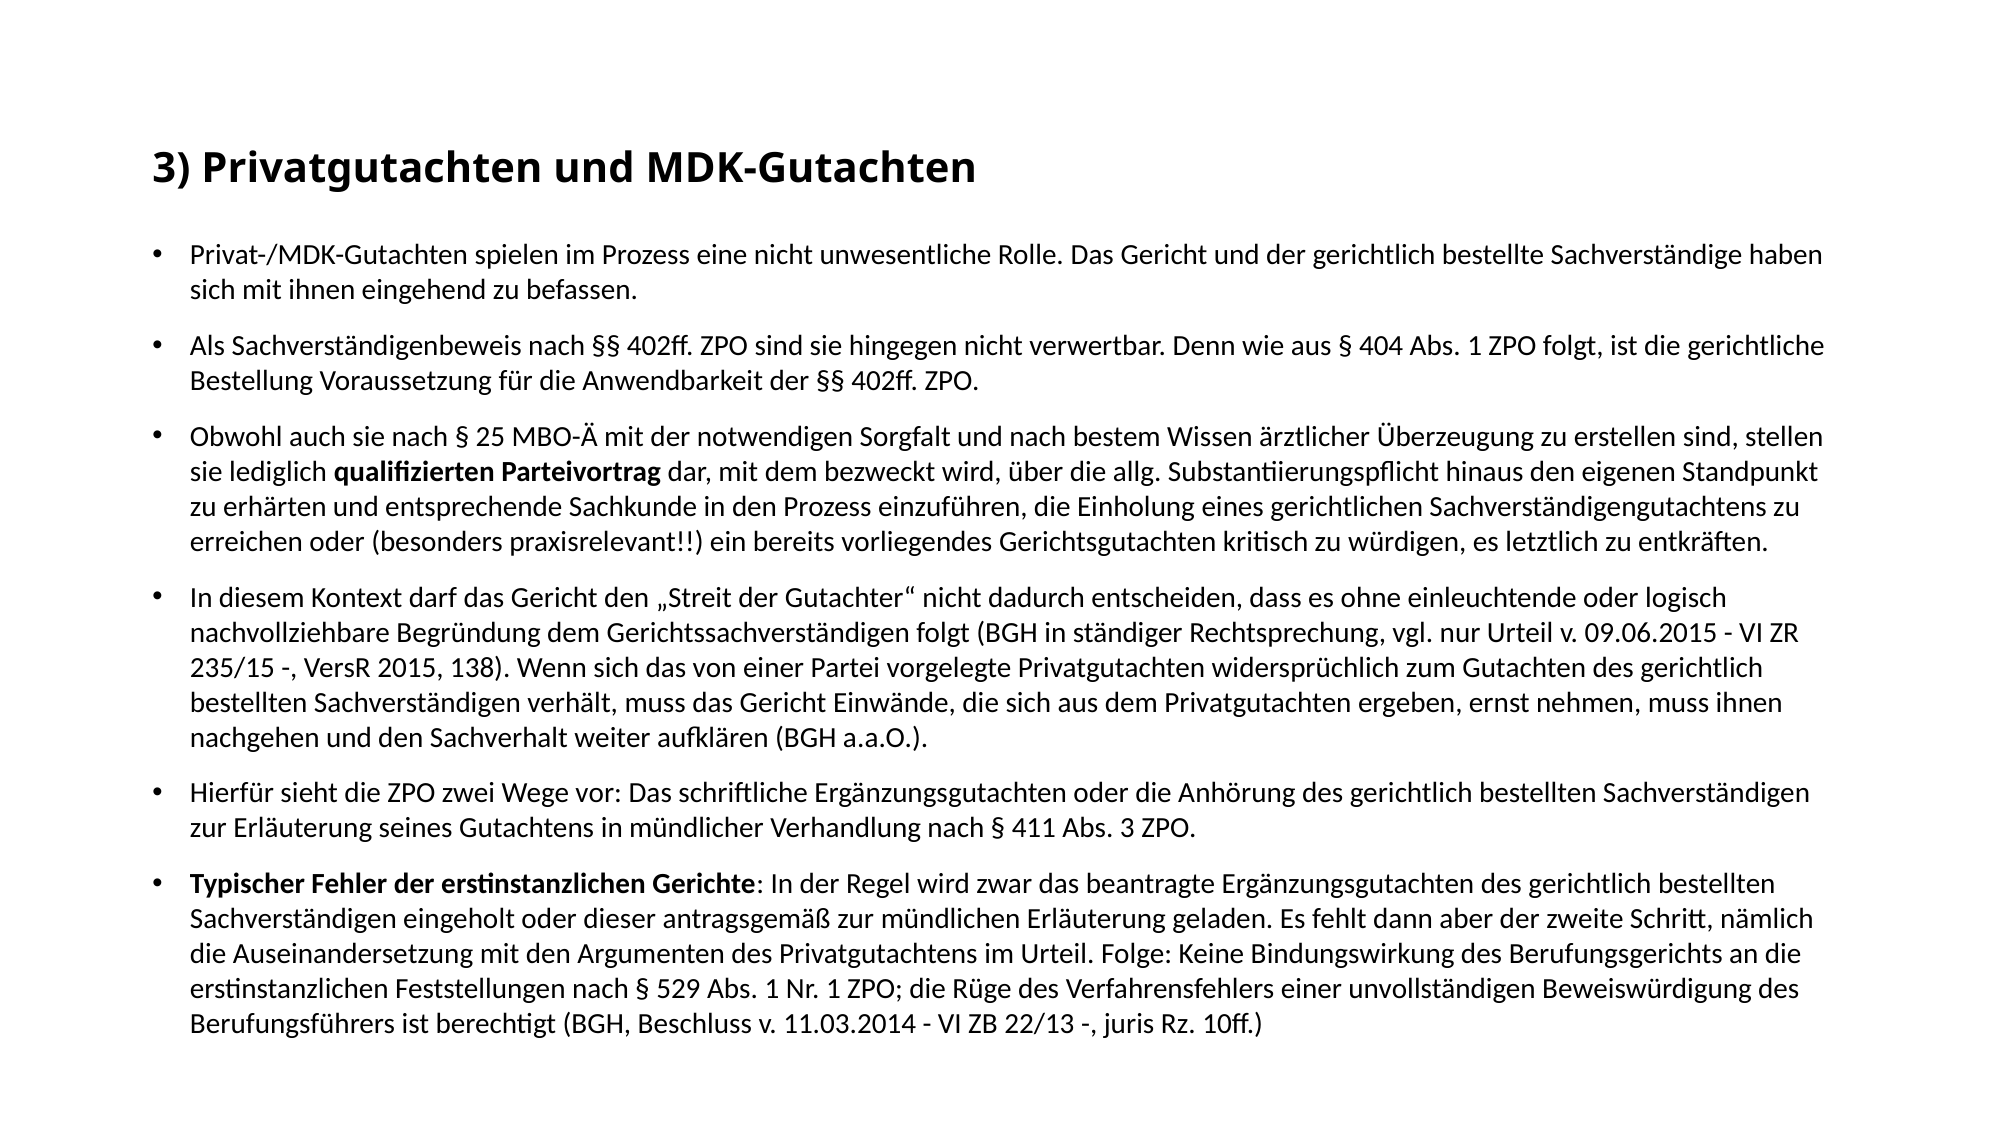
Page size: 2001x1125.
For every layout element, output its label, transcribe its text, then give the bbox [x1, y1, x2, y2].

list Privat-/MDK-Gutachten spielen im Prozess eine nicht unwesentliche Rolle. Das Gericht und der gerichtlich bestellte Sachverständige haben sich mit ihnen eingehend zu befassen. Als Sachverständigenbeweis nach §§ 402ff. ZPO sind sie hingegen nicht verwertbar. Denn wie aus § 404 Abs. 1 ZPO folgt, ist die gerichtliche Bestellung Voraussetzung für die Anwendbarkeit der §§ 402ff. ZPO. Obwohl auch sie nach § 25 MBO-Ä mit der notwendigen Sorgfalt und nach bestem Wissen ärztlicher Überzeugung zu erstellen sind, stellen sie lediglich qualifizierten Parteivortrag dar, mit dem bezweckt wird, über die allg. Substantiierungspflicht hinaus den eigenen Standpunkt zu erhärten und entsprechende Sachkunde in den Prozess einzuführen, die Einholung eines gerichtlichen Sachverständigengutachtens zu erreichen oder (besonders praxisrelevant!!) ein bereits vorliegendes Gerichtsgutachten kritisch zu würdigen, es letztlich zu entkräften. In diesem Kontext darf das Gericht den „Streit der Gutachter“ nicht dadurch entscheiden, dass es ohne einleuchtende oder logisch nachvollziehbare Begründung dem Gerichtssachverständigen folgt (BGH in ständiger Rechtsprechung, vgl. nur Urteil v. 09.06.2015 - VI ZR 235/15 -, VersR 2015, 138). Wenn sich das von einer Partei vorgelegte Privatgutachten widersprüchlich zum Gutachten des gerichtlich bestellten Sachverständigen verhält, muss das Gericht Einwände, die sich aus dem Privatgutachten ergeben, ernst nehmen, muss ihnen nachgehen und den Sachverhalt weiter aufklären (BGH a.a.O.). Hierfür sieht die ZPO zwei Wege vor: Das schriftliche Ergänzungsgutachten oder die Anhörung des gerichtlich bestellten Sachverständigen zur Erläuterung seines Gutachtens in mündlicher Verhandlung nach § 411 Abs. 3 ZPO. Typischer Fehler der erstinstanzlichen Gerichte: In der Regel wird zwar das beantragte Ergänzungsgutachten des gerichtlich bestellten Sachverständigen eingeholt oder dieser antragsgemäß zur mündlichen Erläuterung geladen. Es fehlt dann aber der zweite Schritt, nämlich die Auseinandersetzung mit den Argumenten des Privatgutachtens im Urteil. Folge: Keine Bindungswirkung des Berufungsgerichts an die erstinstanzlichen Feststellungen nach § 529 Abs. 1 Nr. 1 ZPO; die Rüge des Verfahrensfehlers einer unvollständigen Beweiswürdigung des Berufungsführers ist berechtigt (BGH, Beschluss v. 11.03.2014 - VI ZB 22/13 -, juris Rz. 10ff.) [137, 228, 1862, 1083]
title 3) Privatgutachten und MDK-Gutachten [137, 59, 1863, 278]
